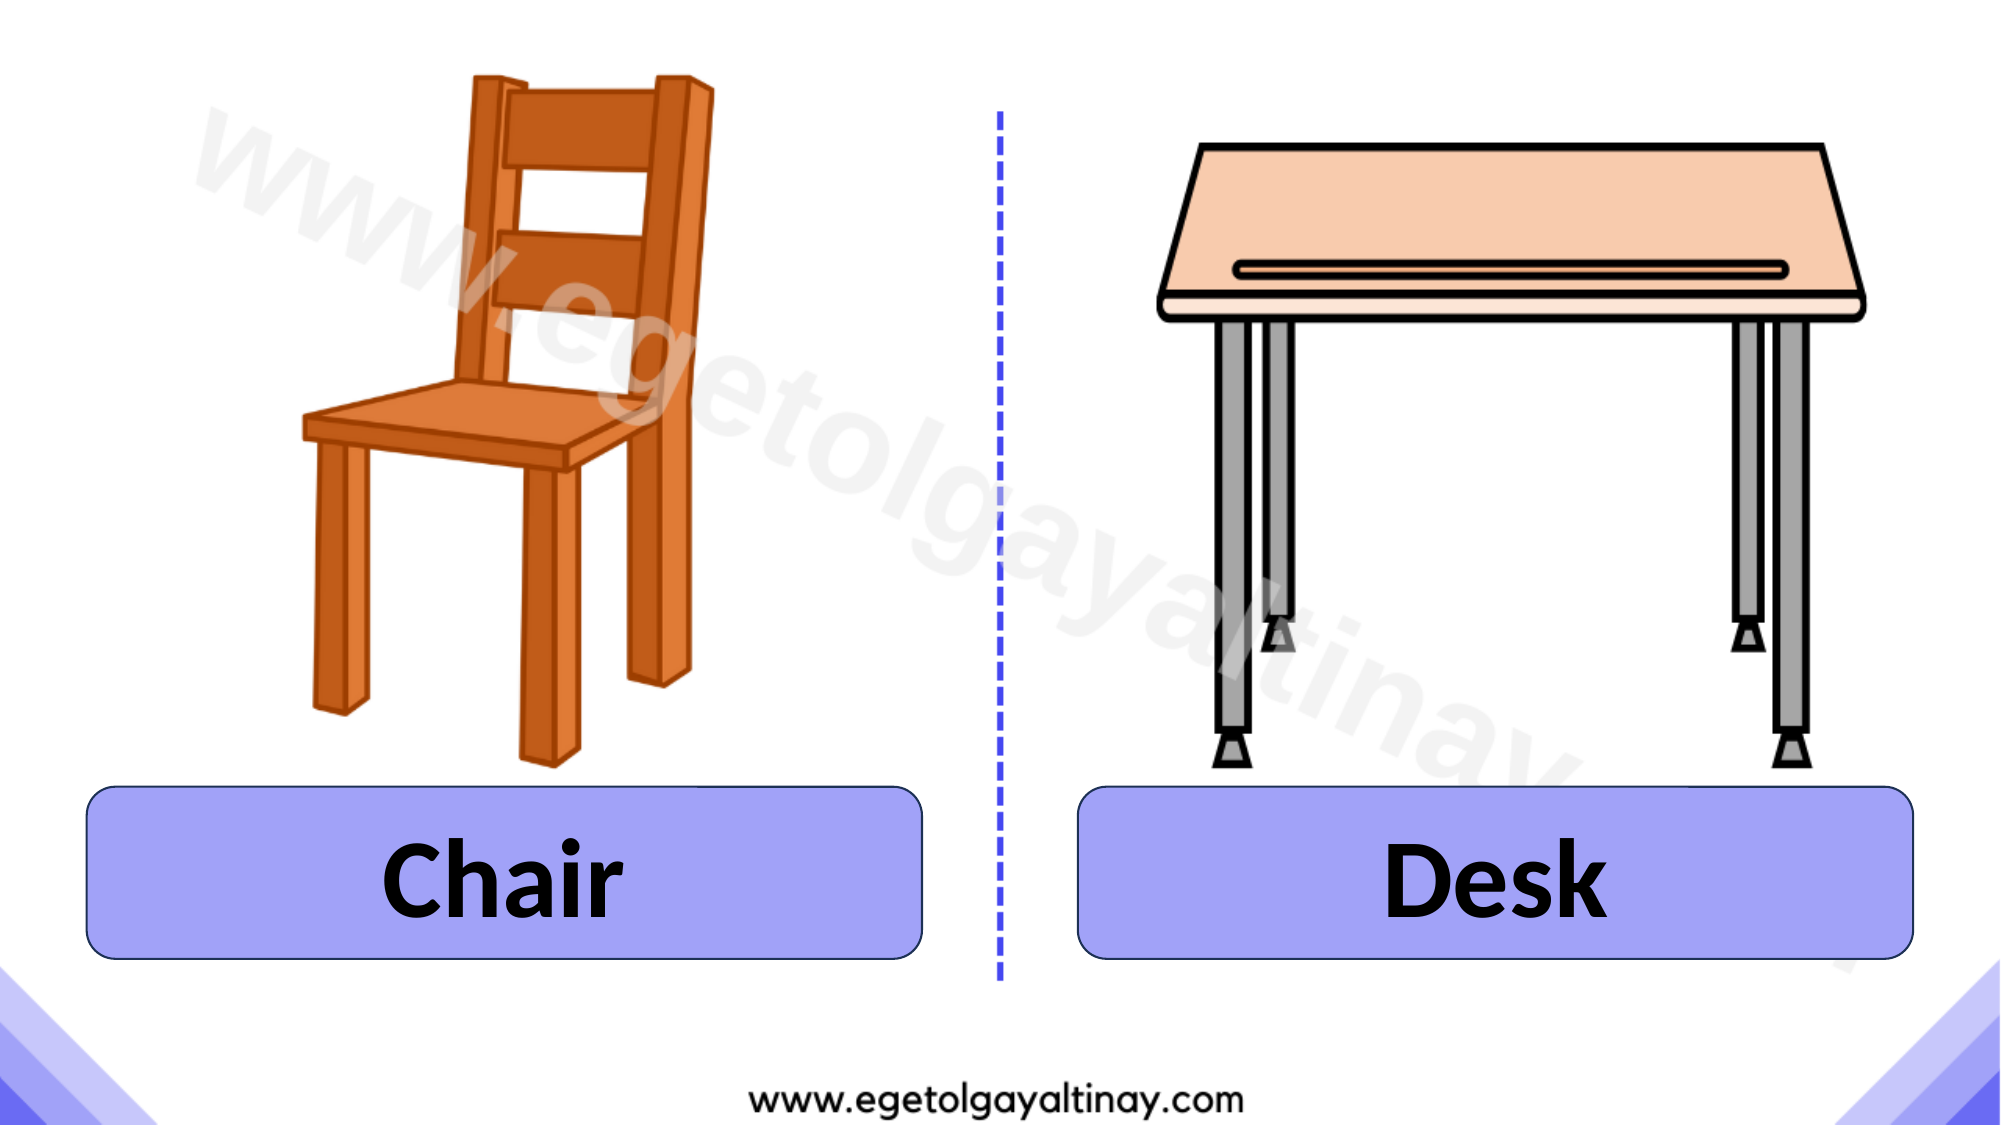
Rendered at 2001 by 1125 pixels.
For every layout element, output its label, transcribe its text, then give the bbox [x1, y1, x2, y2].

text_box Chair [85, 785, 924, 960]
text_box Desk [1076, 785, 1915, 960]
picture [0, 0, 2001, 1125]
